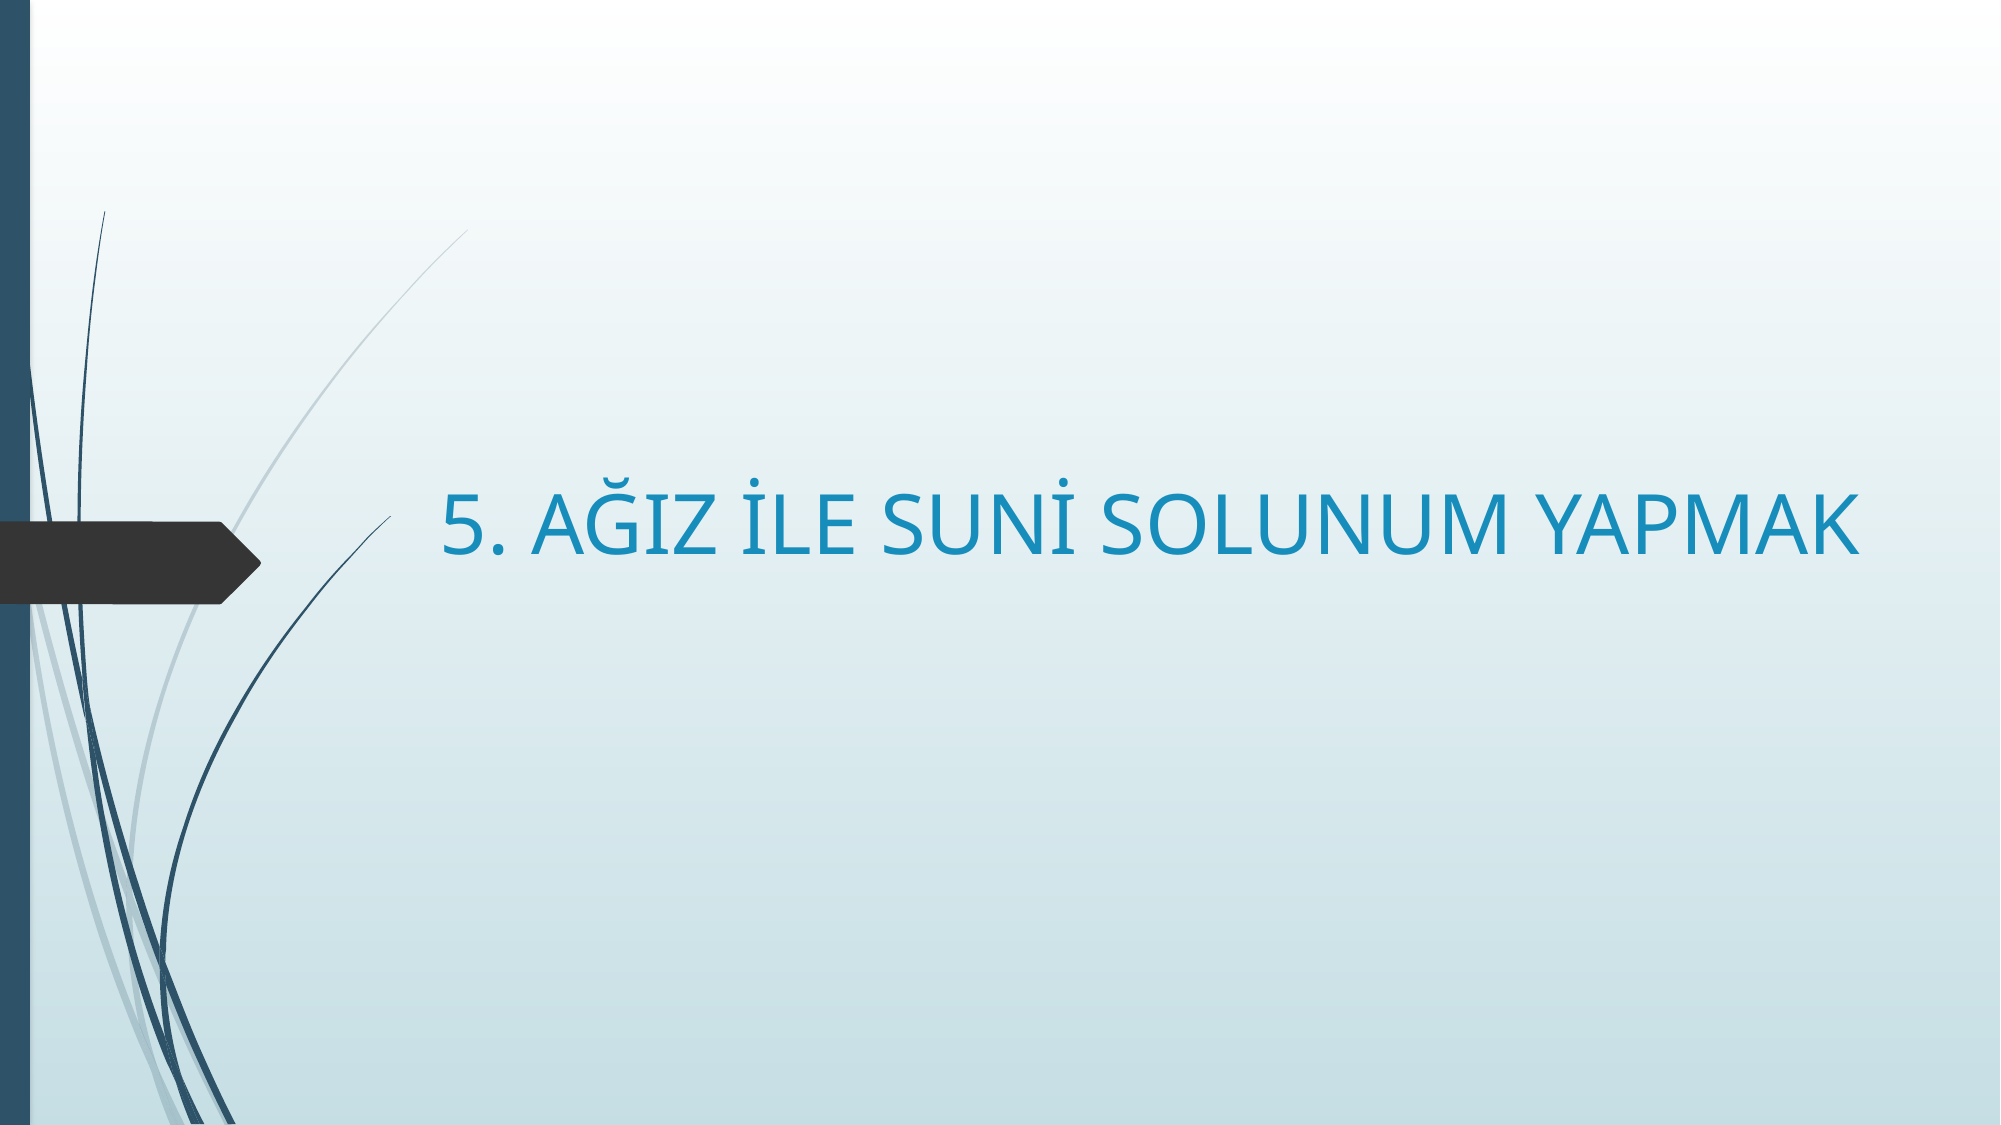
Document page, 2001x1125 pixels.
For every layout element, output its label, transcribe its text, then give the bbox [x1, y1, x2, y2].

title 5. AĞIZ İLE SUNİ SOLUNUM YAPMAK [424, 337, 1888, 579]
